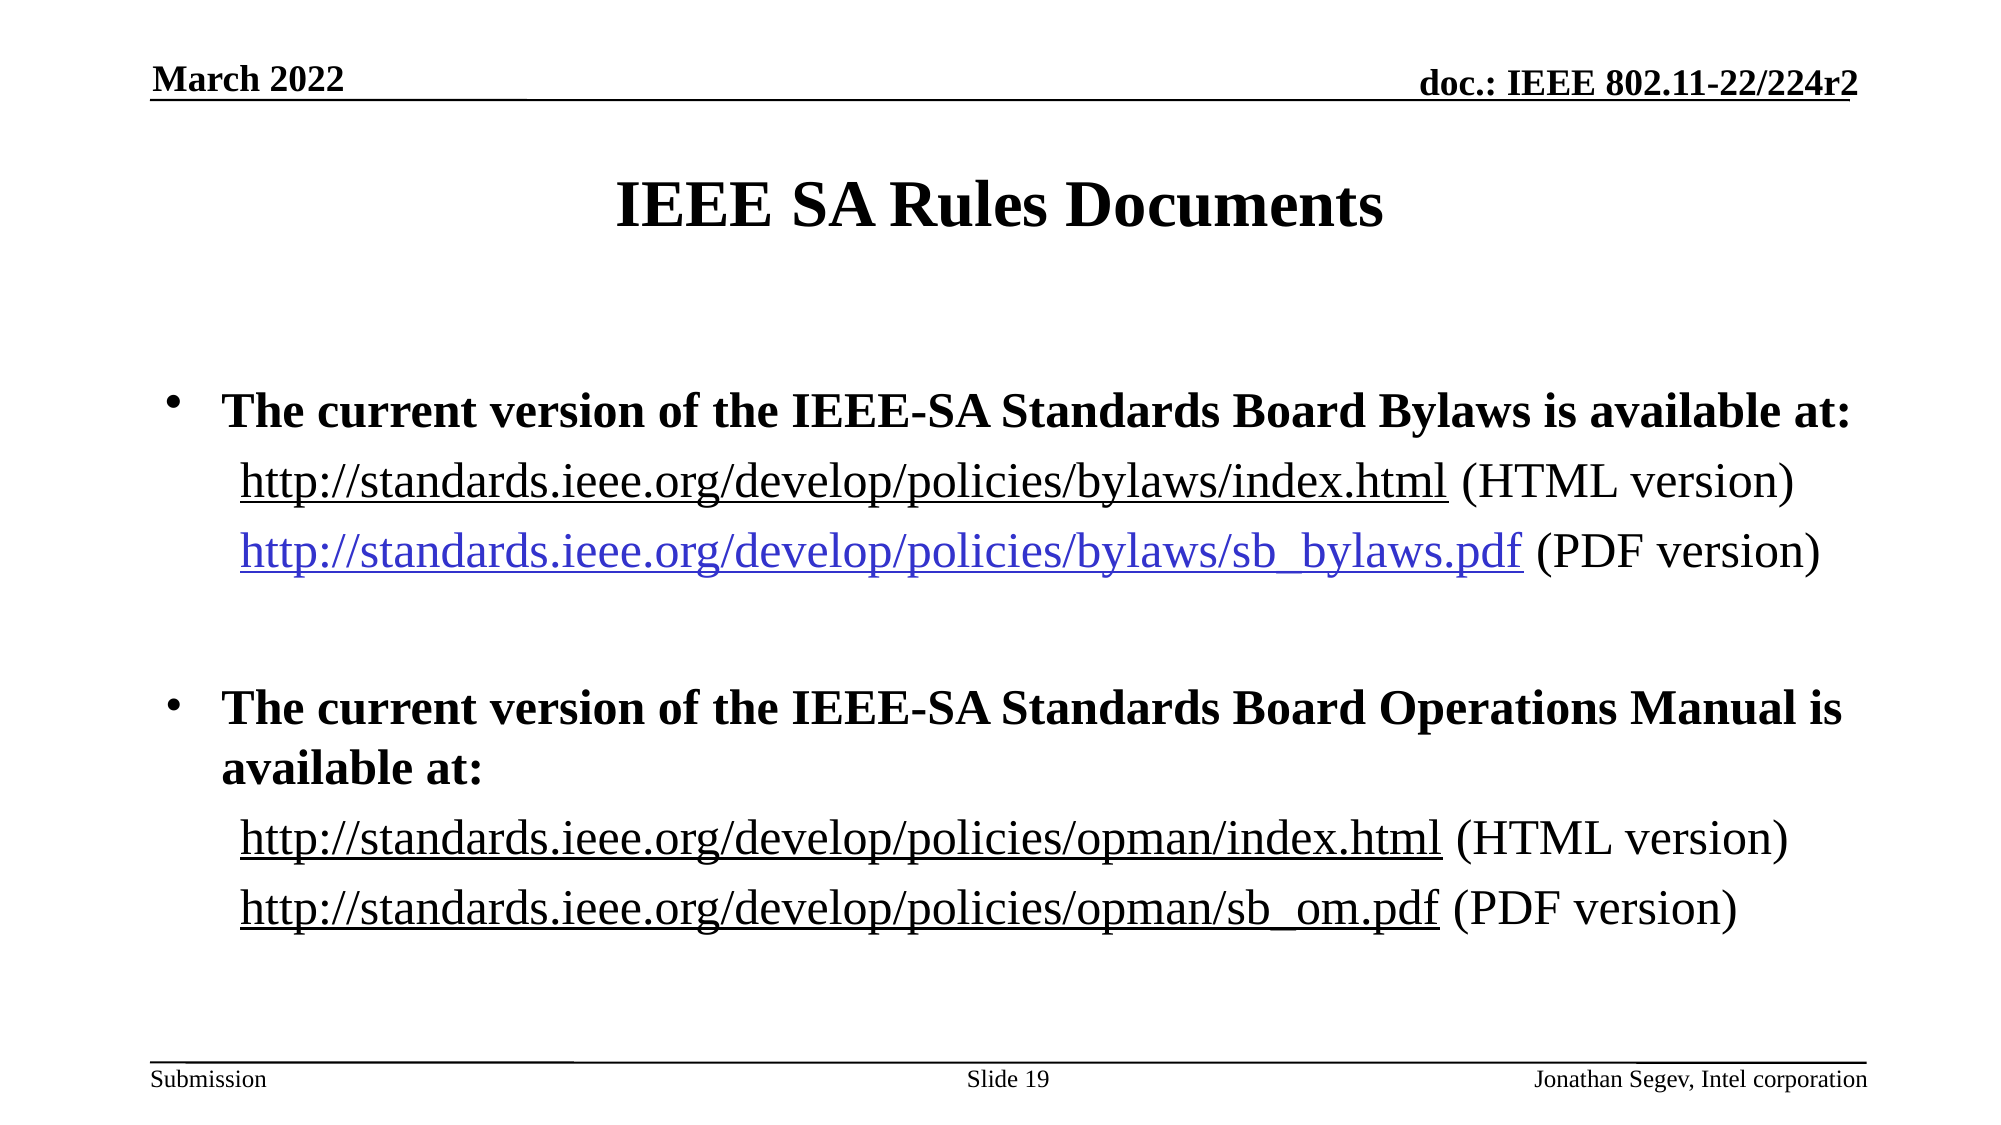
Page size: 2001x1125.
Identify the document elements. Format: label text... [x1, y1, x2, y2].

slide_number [152, 54, 563, 100]
slide_number Slide 19 [950, 1061, 1067, 1123]
title IEEE SA Rules Documents [149, 112, 1850, 288]
list The current version of the IEEE-SA Standards Board Bylaws is available at: http://standards.ieee.org/develop/policies/bylaws/index.html (HTML version) http://standards.ieee.org/develop/policies/bylaws/sb_bylaws.pdf (PDF version) The current version of the IEEE-SA Standards Board Operations Manual is available at: http://standards.ieee.org/develop/policies/opman/index.html (HTML version) http://standards.ieee.org/develop/policies/opman/sb_om.pdf (PDF version) [149, 299, 1922, 1000]
footer Jonathan Segev, Intel corporation [1171, 1061, 1869, 1093]
